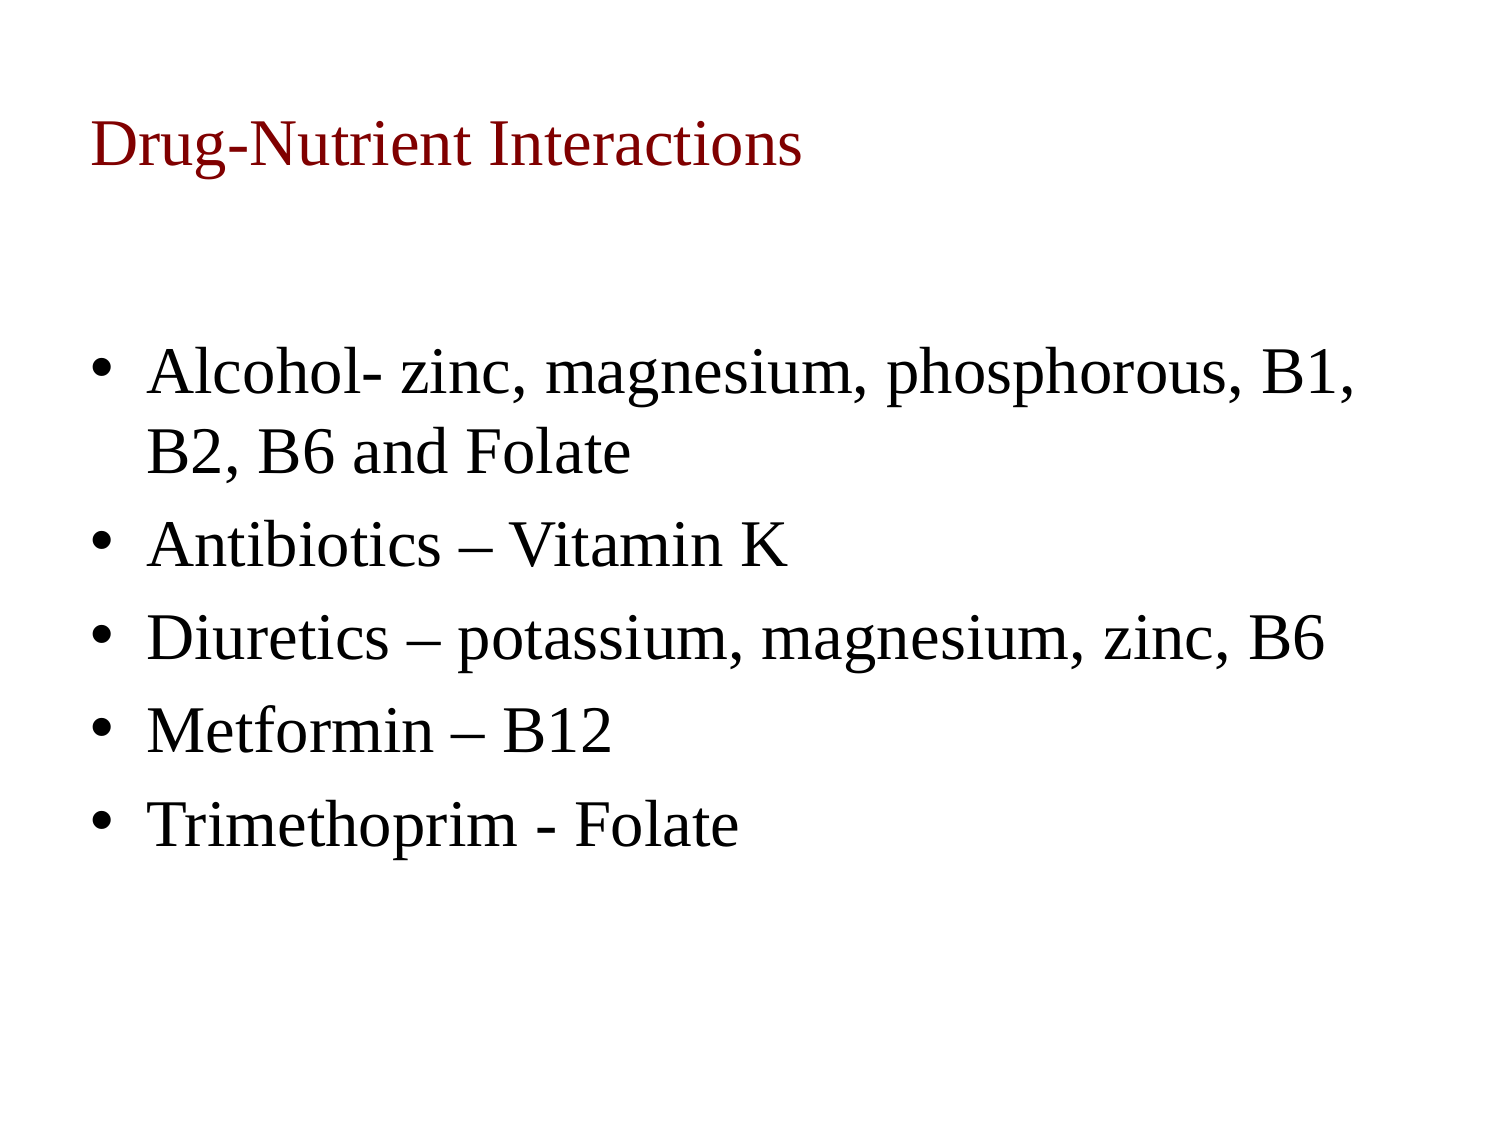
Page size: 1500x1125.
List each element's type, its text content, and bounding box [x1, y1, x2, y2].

title Drug-Nutrient Interactions [75, 45, 1425, 233]
list Alcohol- zinc, magnesium, phosphorous, B1, B2, B6 and Folate Antibiotics – Vitamin K Diuretics – potassium, magnesium, zinc, B6 Metformin – B12 Trimethoprim - Folate [75, 318, 1425, 937]
